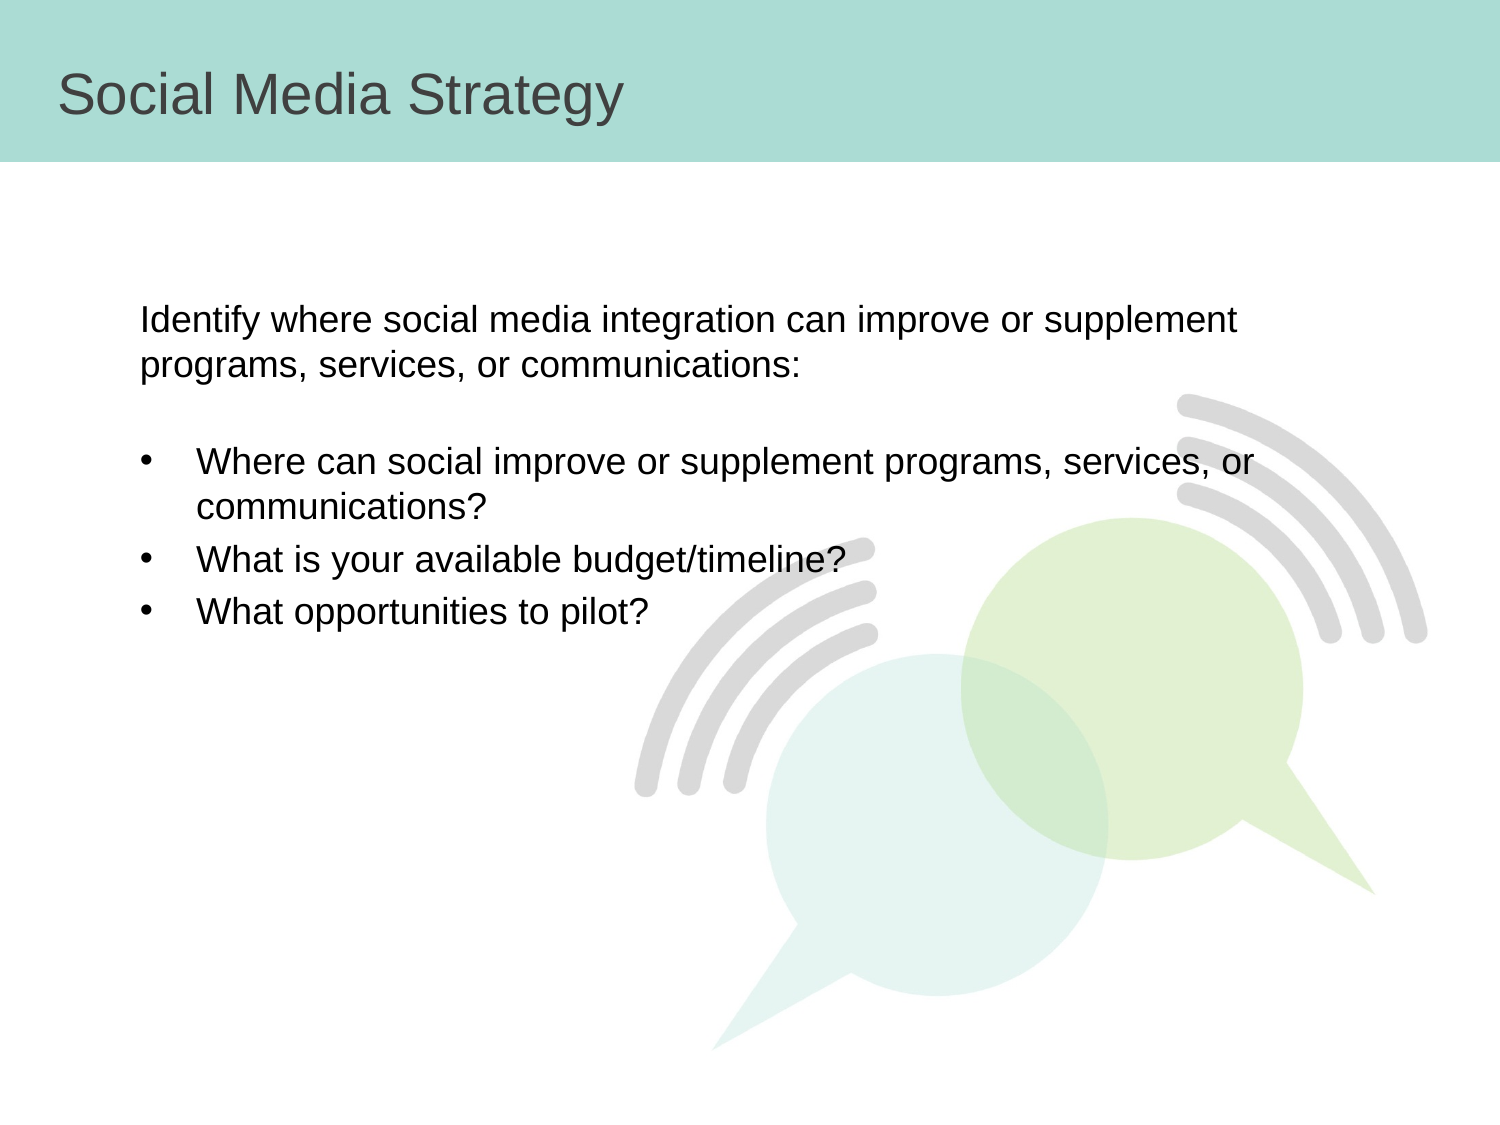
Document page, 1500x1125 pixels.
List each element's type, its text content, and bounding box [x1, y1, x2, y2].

picture [226, 338, 1500, 1125]
text_box [0, 0, 1500, 162]
text_box Social Media Strategy [42, 62, 1455, 125]
text_box Identify where social media integration can improve or supplement programs, services, or communications: Where can social improve or supplement programs, services, or communications? What is your available budget/timeline? What opportunities to pilot? [124, 287, 1413, 690]
